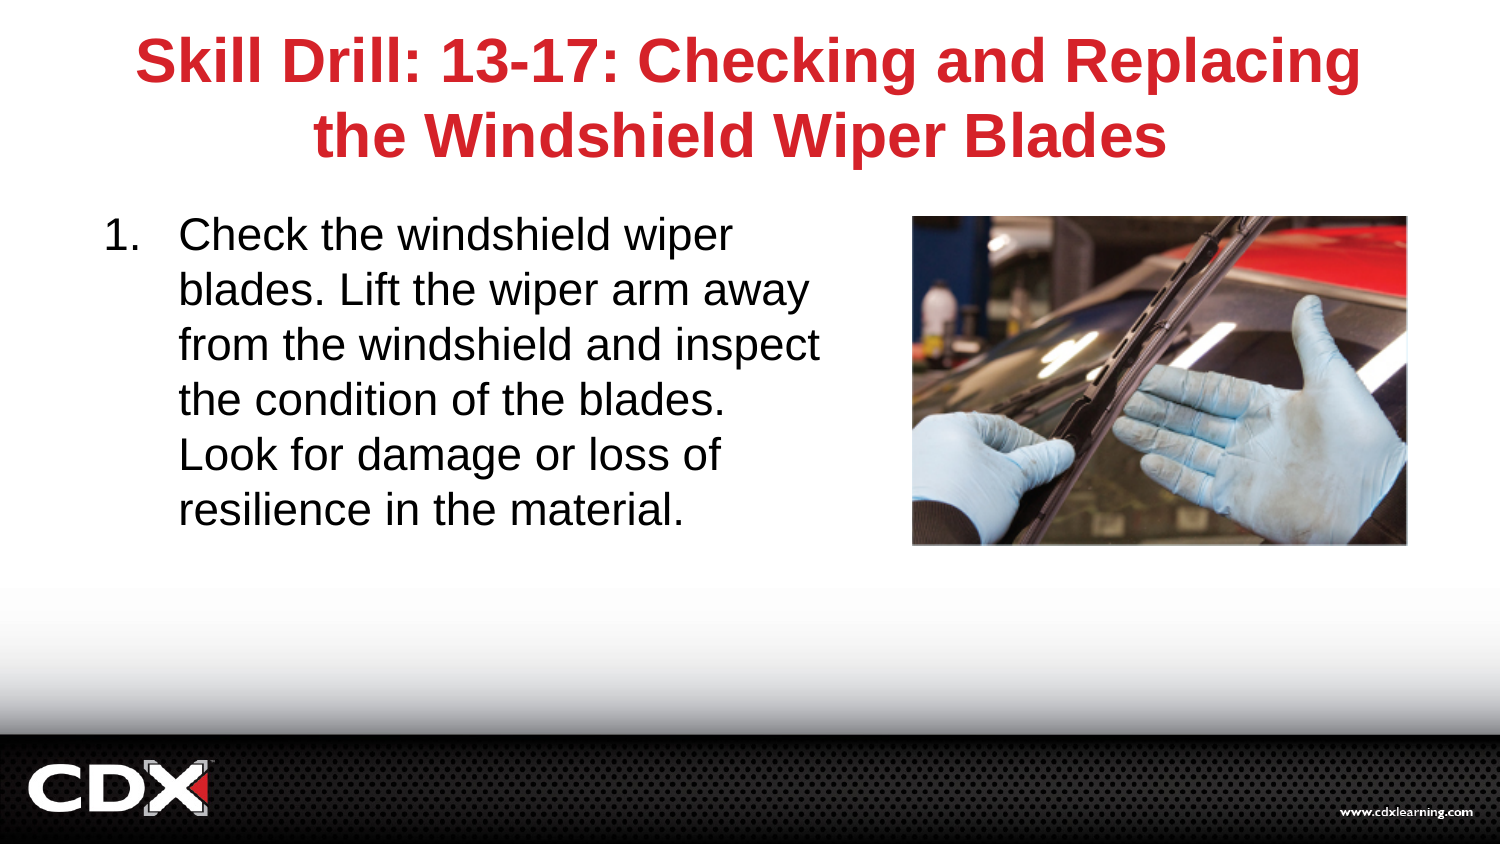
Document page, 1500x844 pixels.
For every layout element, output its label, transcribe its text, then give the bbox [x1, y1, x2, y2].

text_box Check the windshield wiper blades. Lift the wiper arm away from the windshield and inspect the condition of the blades. Look for damage or loss of resilience in the material. [88, 197, 846, 542]
title Skill Drill: 13-17: Checking and Replacing the Windshield Wiper Blades [72, 27, 1428, 163]
picture [0, 0, 1500, 844]
